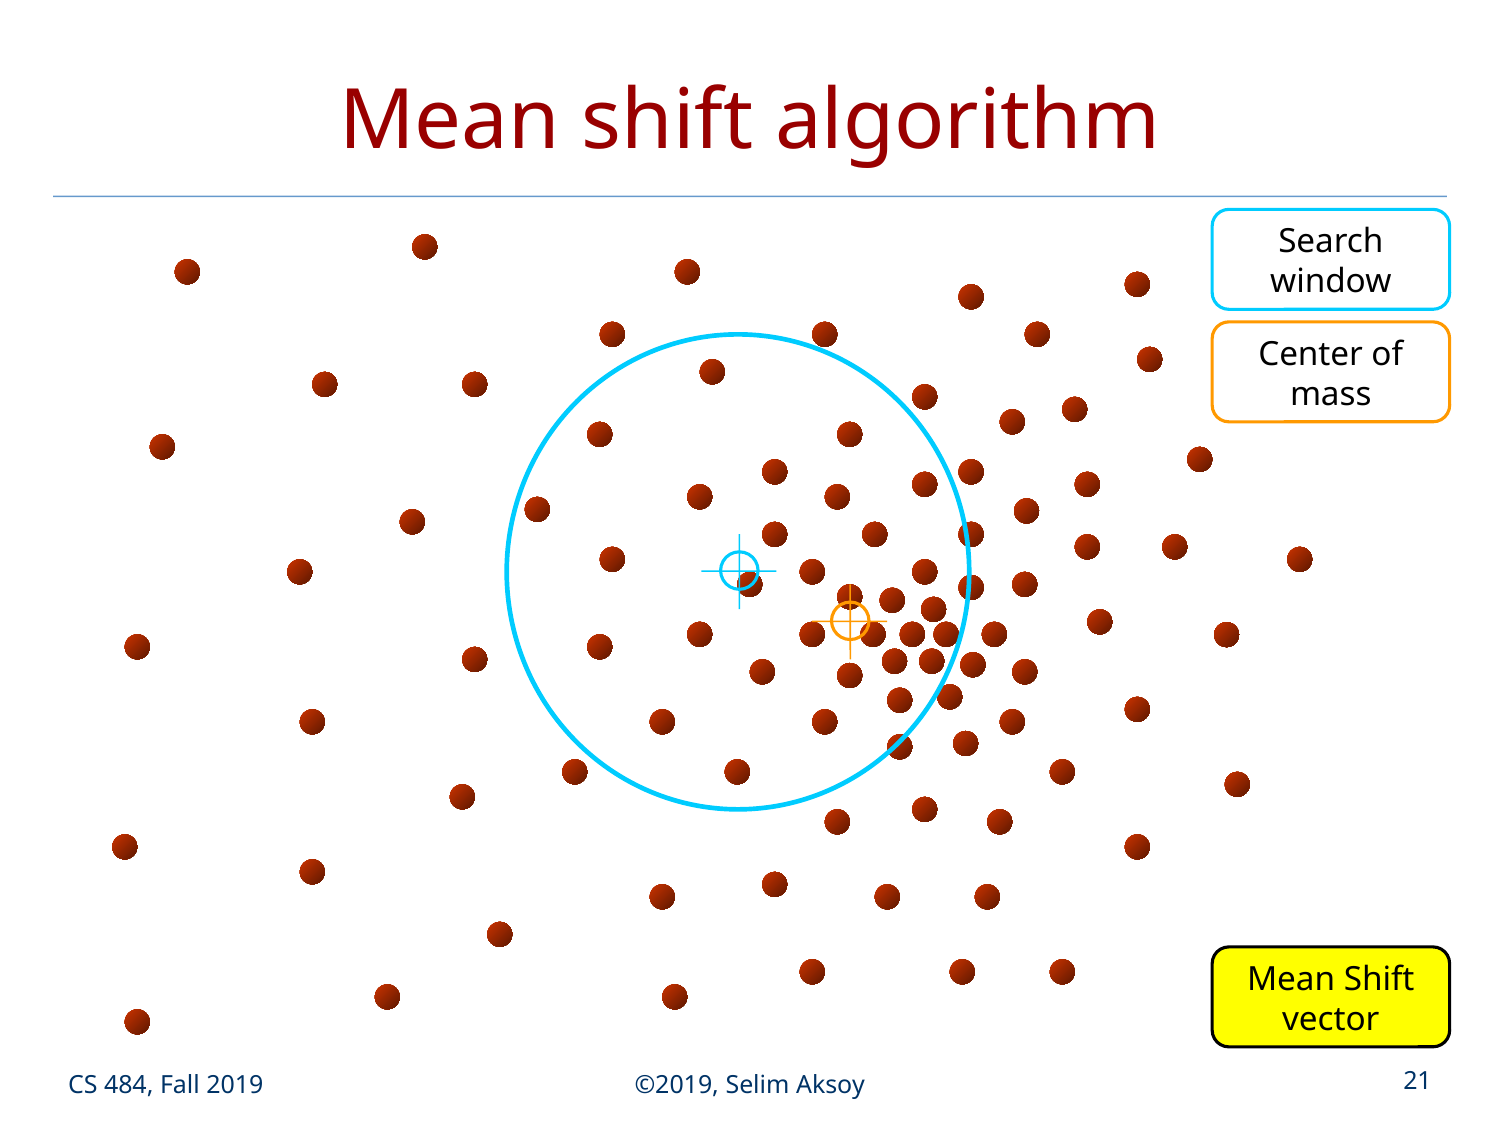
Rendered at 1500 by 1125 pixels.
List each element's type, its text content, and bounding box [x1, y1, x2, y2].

text_box [1049, 959, 1075, 985]
slide_number 21 [1134, 1052, 1448, 1107]
text_box [1187, 446, 1213, 472]
text_box [975, 575, 984, 600]
text_box [287, 559, 313, 585]
text_box [1012, 571, 1038, 597]
text_box [958, 284, 984, 310]
text_box [399, 509, 425, 535]
text_box [299, 709, 325, 735]
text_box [811, 584, 888, 660]
text_box [1124, 696, 1150, 722]
text_box [1074, 534, 1100, 560]
footer ©2019, Selim Aksoy [511, 1052, 988, 1107]
text_box [975, 460, 984, 484]
text_box [374, 984, 400, 1010]
text_box [1087, 609, 1113, 635]
text_box [1062, 396, 1088, 422]
text_box [112, 834, 138, 860]
text_box [312, 371, 338, 397]
text_box [449, 784, 475, 810]
text_box [149, 434, 175, 460]
text_box [674, 259, 700, 285]
text_box [299, 859, 325, 885]
text_box [981, 621, 1007, 647]
text_box Search window [1212, 209, 1450, 310]
text_box [987, 809, 1013, 835]
text_box [462, 646, 488, 672]
text_box [1214, 622, 1240, 648]
text_box [1137, 346, 1163, 372]
text_box [799, 959, 825, 985]
text_box [1224, 771, 1250, 797]
text_box [1287, 546, 1313, 572]
text_box [974, 884, 1000, 910]
text_box [487, 921, 513, 947]
text_box [1024, 321, 1050, 347]
text_box [1074, 471, 1100, 497]
text_box [999, 709, 1025, 735]
text_box [662, 984, 688, 1010]
text_box [975, 652, 986, 678]
text_box [462, 371, 488, 397]
slide_number CS 484, Fall 2019 [52, 1052, 366, 1107]
text_box [1162, 534, 1188, 560]
text_box [1124, 834, 1150, 860]
text_box [999, 409, 1025, 435]
text_box [600, 321, 625, 332]
text_box [1049, 759, 1075, 785]
text_box [412, 234, 438, 260]
text_box [124, 634, 150, 660]
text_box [506, 334, 970, 810]
text_box Mean Shift vector [1212, 946, 1450, 1047]
text_box Center of mass [1212, 321, 1450, 422]
text_box [1014, 498, 1040, 524]
title Mean shift algorithm [53, 31, 1447, 173]
text_box [975, 522, 984, 547]
text_box [1124, 271, 1150, 297]
text_box [174, 259, 200, 285]
text_box [124, 1009, 150, 1035]
text_box [649, 884, 675, 910]
text_box [949, 959, 975, 985]
text_box [975, 735, 979, 752]
text_box [874, 884, 900, 910]
text_box [1012, 659, 1038, 685]
text_box [915, 818, 934, 822]
text_box [762, 871, 788, 897]
text_box [812, 321, 837, 332]
text_box [824, 818, 850, 835]
